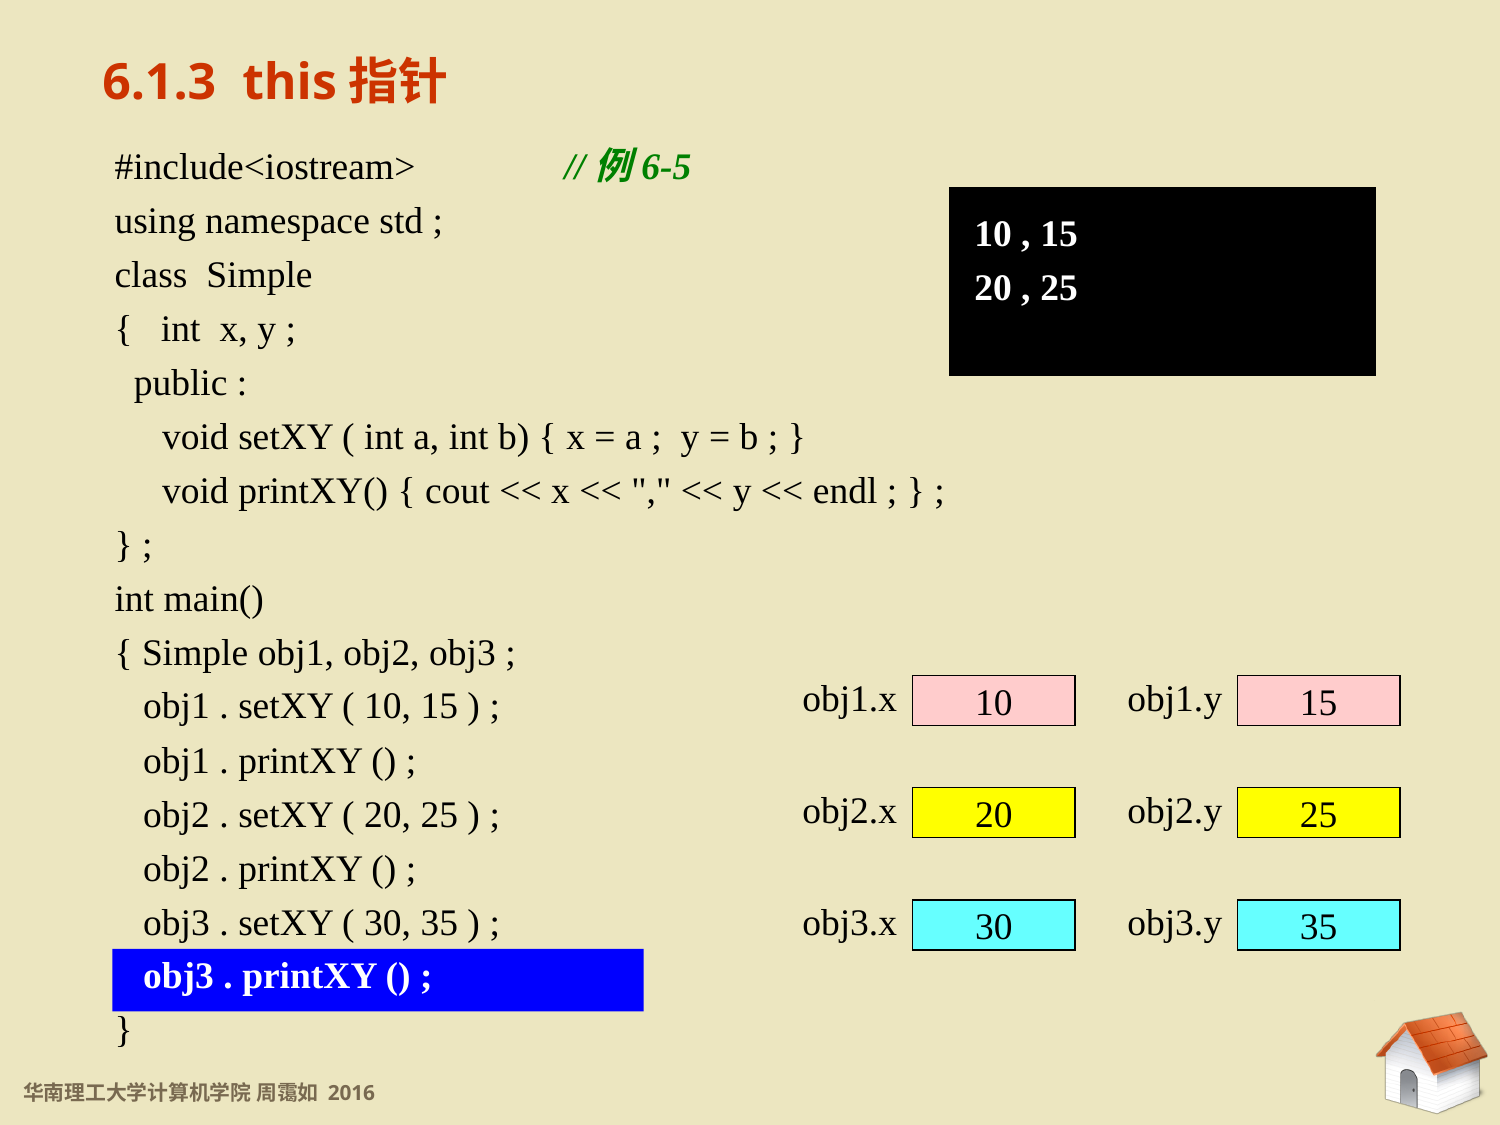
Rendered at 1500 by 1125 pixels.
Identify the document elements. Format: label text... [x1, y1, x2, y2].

text_box obj2.y [1112, 786, 1238, 838]
text_box 35 [1238, 900, 1400, 950]
subtitle 6.1.3 this指针 [87, 42, 1013, 143]
text_box 25 [1238, 787, 1400, 838]
text_box 30 [913, 900, 1075, 950]
text_box obj2.x [787, 786, 913, 838]
text_box obj1.x [787, 675, 913, 726]
text_box obj3.y [1112, 899, 1238, 951]
text_box obj1.y [1112, 675, 1238, 726]
text_box 10 , 15 20 , 25 30 , 35 [950, 187, 1375, 375]
text_box obj3.x [787, 899, 913, 951]
text_box 20 [913, 787, 1075, 838]
text_box 15 [1238, 675, 1400, 726]
picture [1374, 1000, 1488, 1125]
text_box #include<iostream> //例6-5 using namespace std ; class Simple { int x, y ; public : void setXY ( int a, int b) { x = a ; y = b ; } void printXY() { cout << x << "," << y << endl ; } ; } ; int main() { Simple obj1, obj2, obj3 ; obj1 . setXY ( 10, 15 ) ; obj1 . printXY () ; obj2 . setXY ( 20, 25 ) ; obj2 . printXY () ; obj3 . setXY ( 30, 35 ) ; obj3 . printXY () ; } [99, 125, 1000, 1058]
text_box 10 [913, 675, 1075, 726]
